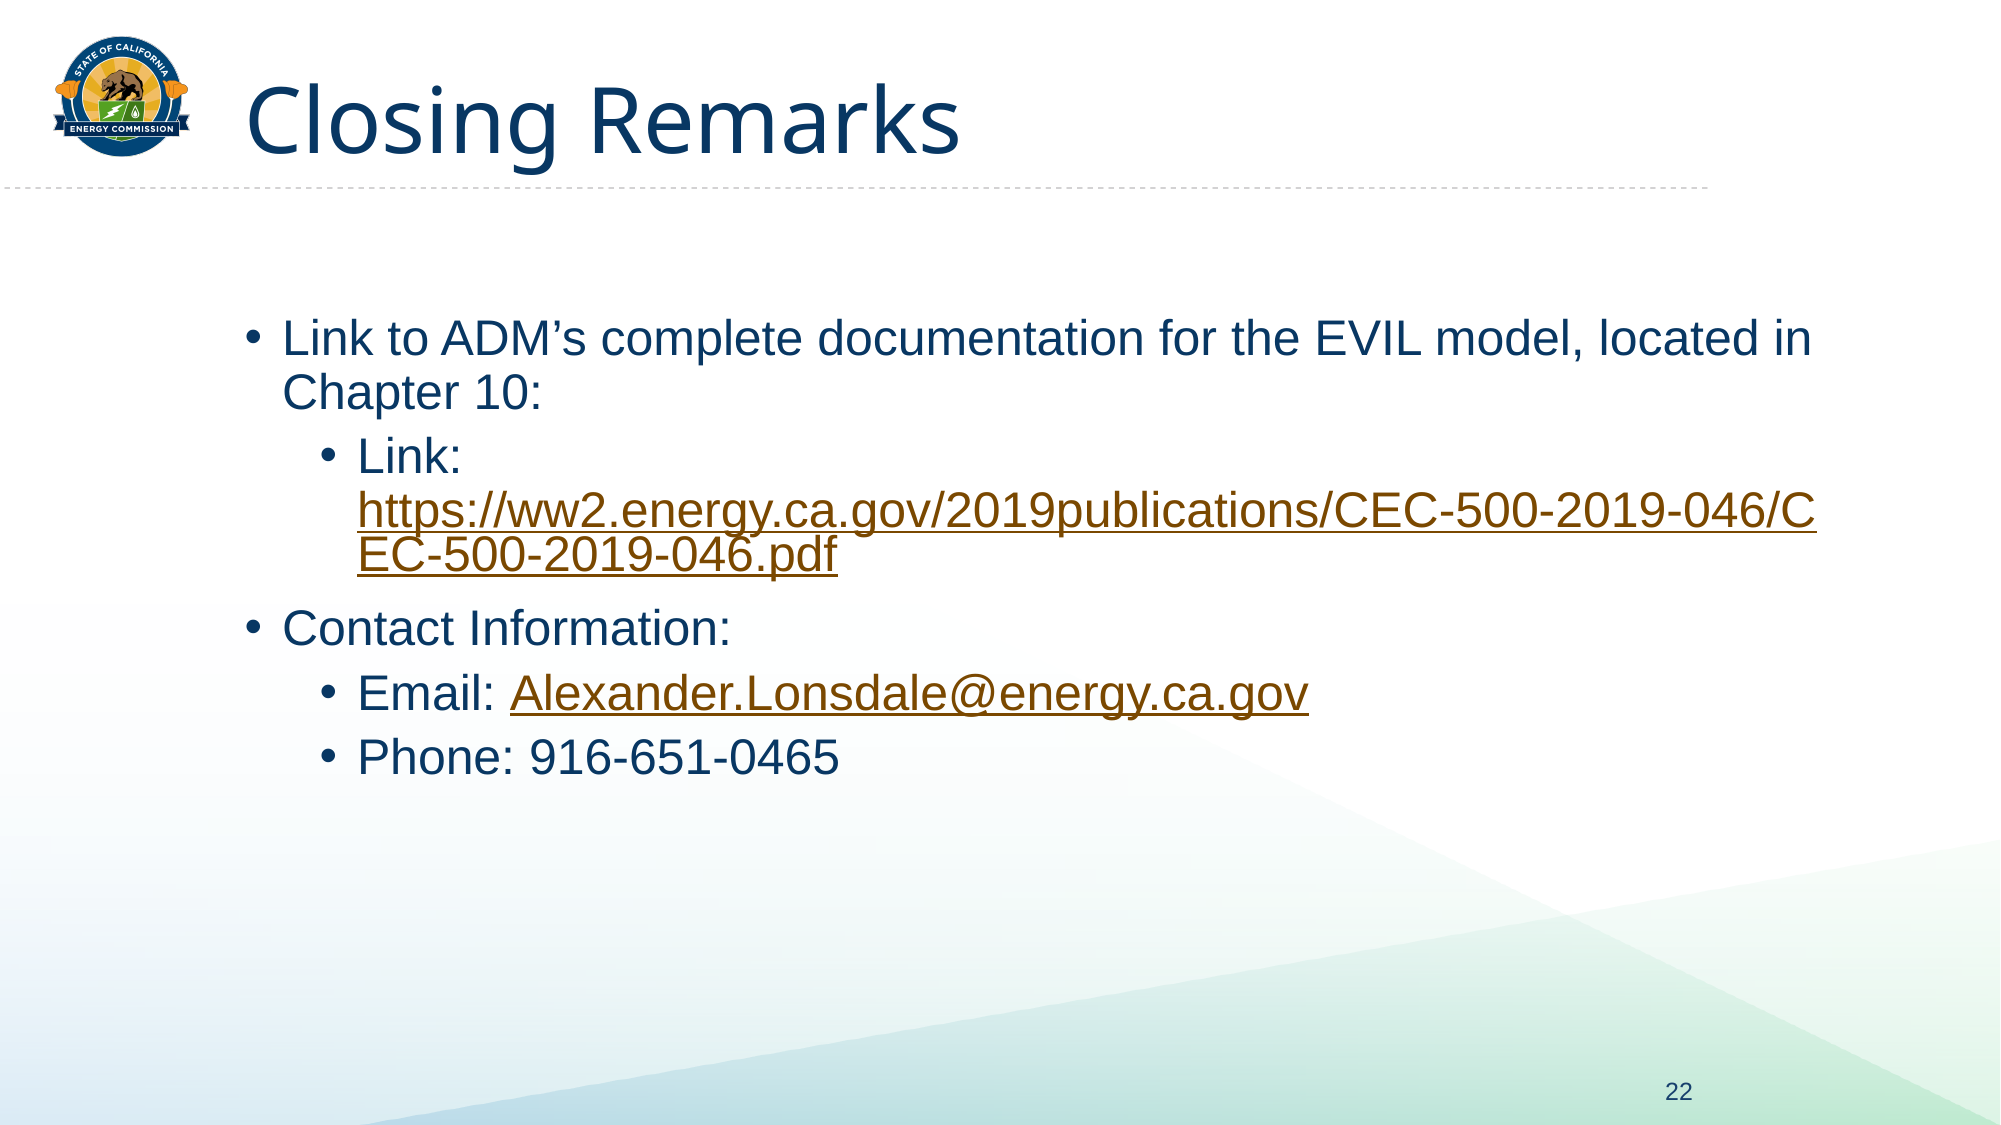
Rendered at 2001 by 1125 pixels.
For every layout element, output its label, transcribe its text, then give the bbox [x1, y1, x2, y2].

title Closing Remarks [229, 38, 1863, 210]
list Link to ADM’s complete documentation for the EVIL model, located in Chapter 10: Link: https://ww2.energy.ca.gov/2019publications/CEC-500-2019-046/CEC-500-2019-046.pdf Contact Information: Email: Alexander.Lonsdale@energy.ca.gov Phone: 916-651-0465 [229, 223, 1863, 938]
picture [0, 0, 2001, 1125]
slide_number 22 [1412, 1060, 1709, 1121]
